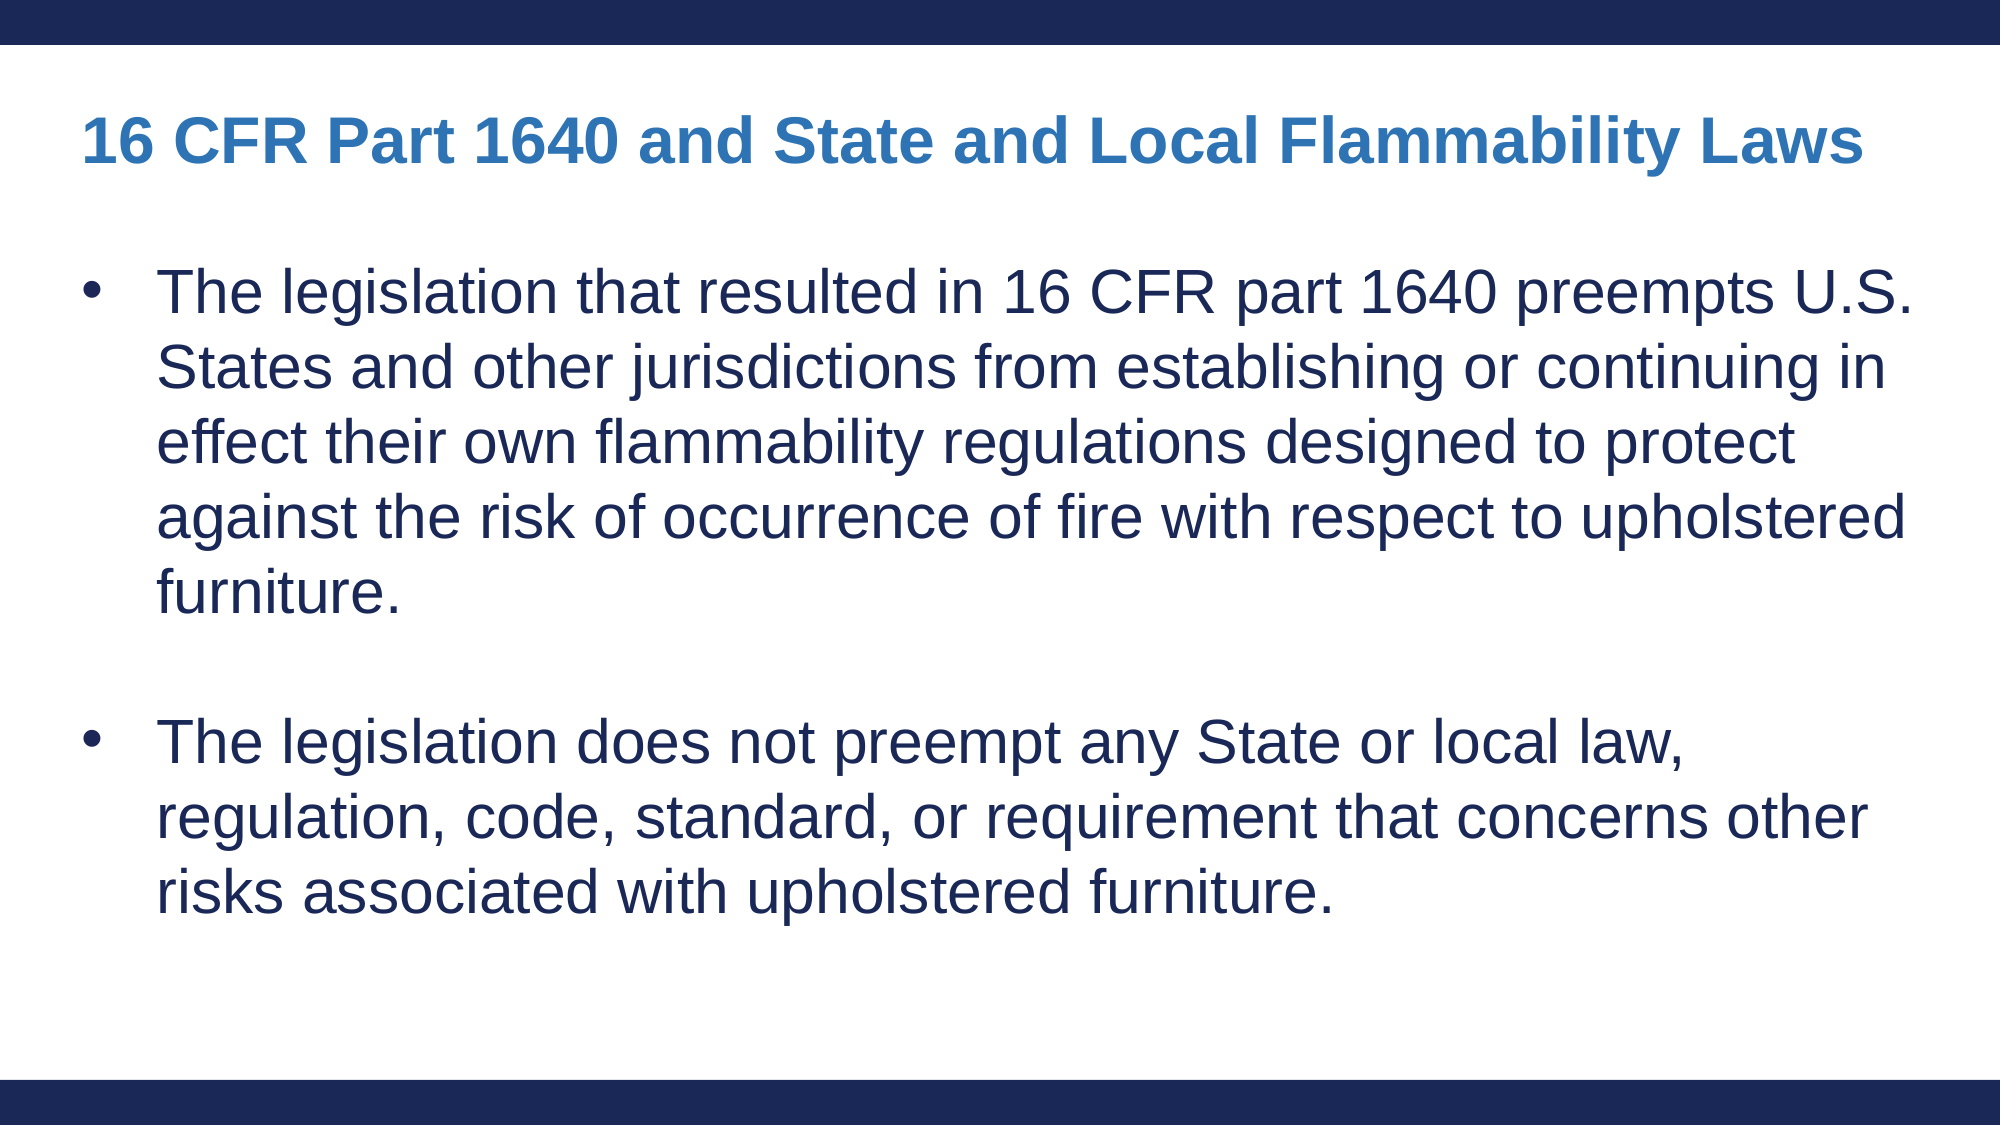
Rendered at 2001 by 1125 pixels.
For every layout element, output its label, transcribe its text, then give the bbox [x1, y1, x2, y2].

title 16 CFR Part 1640 and State and Local Flammability Laws [66, 59, 1948, 216]
list The legislation that resulted in 16 CFR part 1640 preempts U.S. States and other jurisdictions from establishing or continuing in effect their own flammability regulations designed to protect against the risk of occurrence of fire with respect to upholstered furniture. The legislation does not preempt any State or local law, regulation, code, standard, or requirement that concerns other risks associated with upholstered furniture. [66, 243, 1948, 1014]
